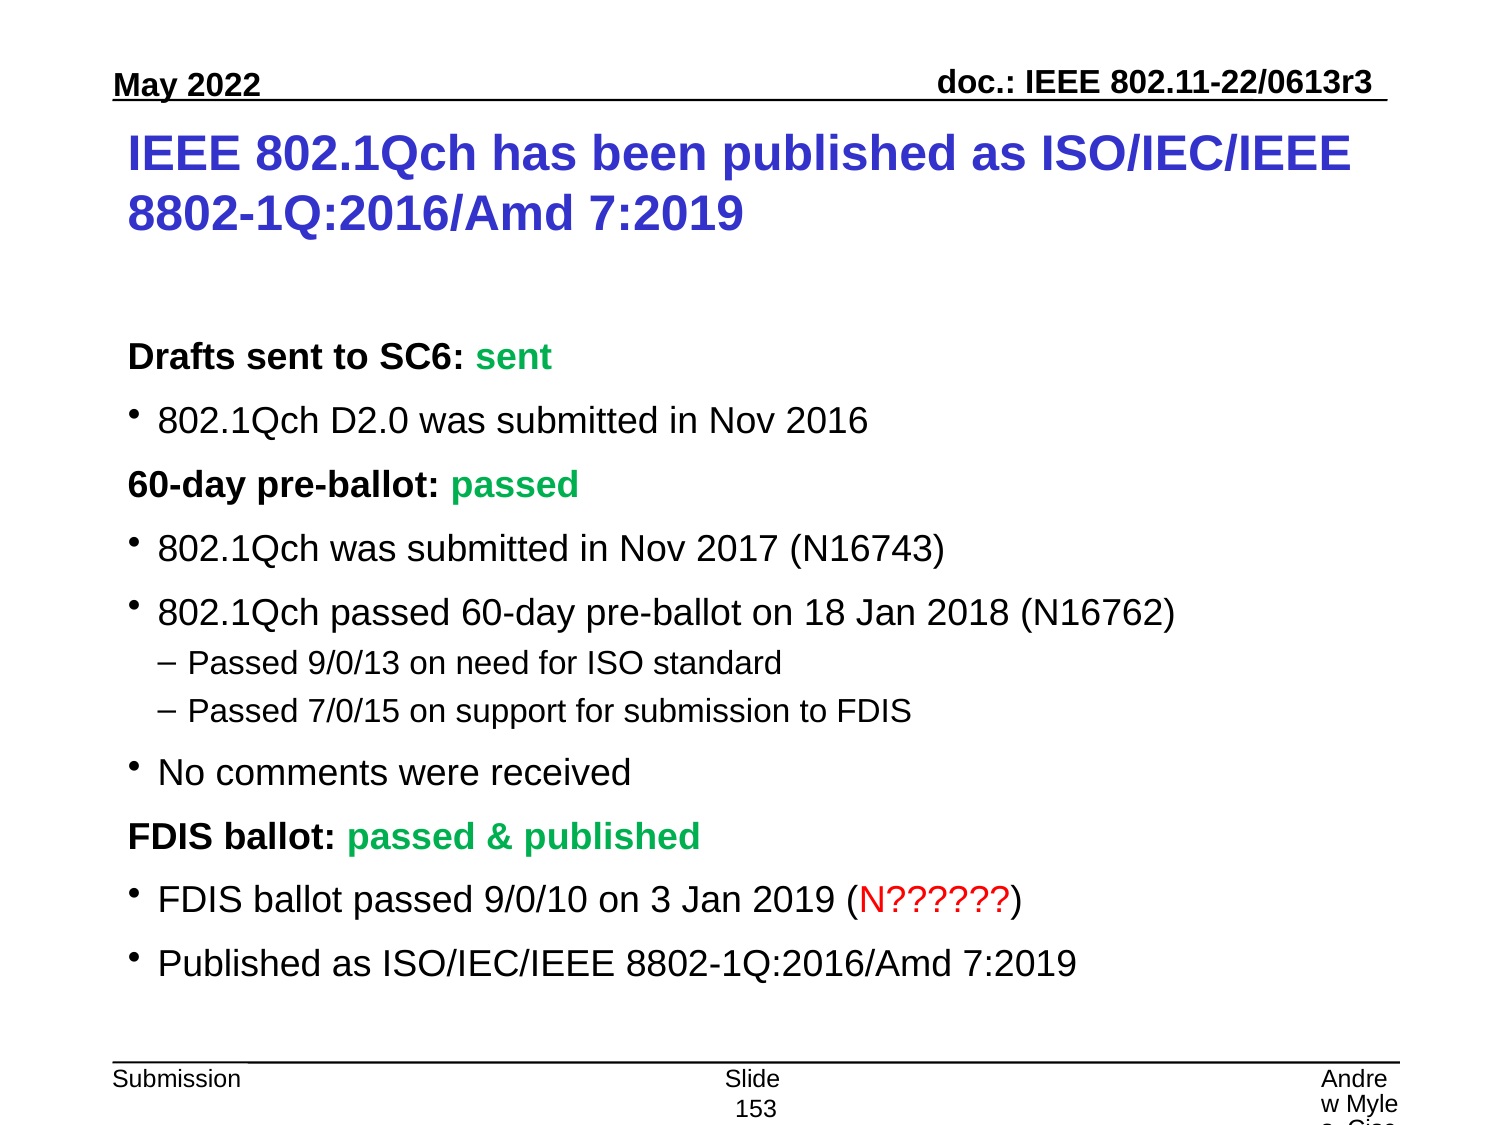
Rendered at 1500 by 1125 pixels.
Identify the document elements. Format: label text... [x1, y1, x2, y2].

list Drafts sent to SC6: sent 802.1Qch D2.0 was submitted in Nov 2016 60-day pre-ballot: passed 802.1Qch was submitted in Nov 2017 (N16743) 802.1Qch passed 60-day pre-ballot on 18 Jan 2018 (N16762) Passed 9/0/13 on need for ISO standard Passed 7/0/15 on support for submission to FDIS No comments were received FDIS ballot: passed & published FDIS ballot passed 9/0/10 on 3 Jan 2019 (N??????) Published as ISO/IEC/IEEE 8802-1Q:2016/Amd 7:2019 [112, 324, 1388, 1000]
footer Andrew Myles, Cisco [1320, 1061, 1402, 1093]
title IEEE 802.1Qch has been published as ISO/IEC/IEEE 8802-1Q:2016/Amd 7:2019 [112, 112, 1388, 288]
slide_number Slide 153 [709, 1061, 803, 1093]
